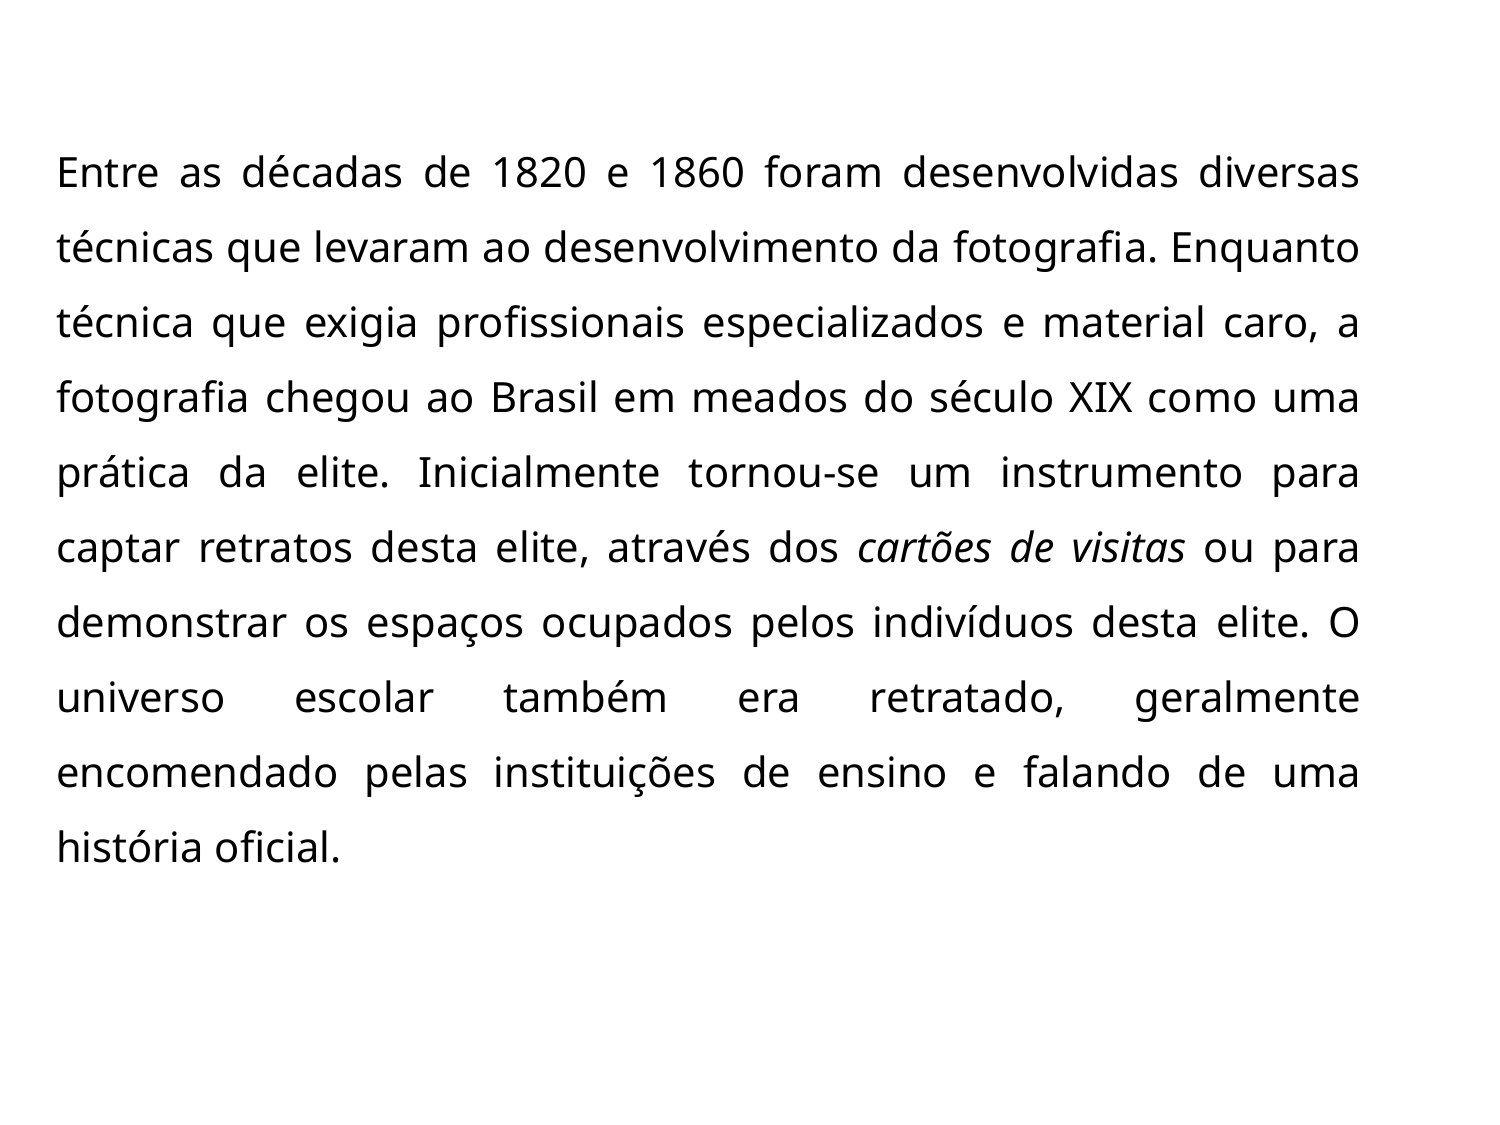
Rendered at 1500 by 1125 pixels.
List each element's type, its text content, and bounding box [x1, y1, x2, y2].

text_box Entre as décadas de 1820 e 1860 foram desenvolvidas diversas técnicas que levaram ao desenvolvimento da fotografia. Enquanto técnica que exigia profissionais especializados e material caro, a fotografia chegou ao Brasil em meados do século XIX como uma prática da elite. Inicialmente tornou-se um instrumento para captar retratos desta elite, através dos cartões de visitas ou para demonstrar os espaços ocupados pelos indivíduos desta elite. O universo escolar também era retratado, geralmente encomendado pelas instituições de ensino e falando de uma história oficial. [41, 113, 1377, 879]
